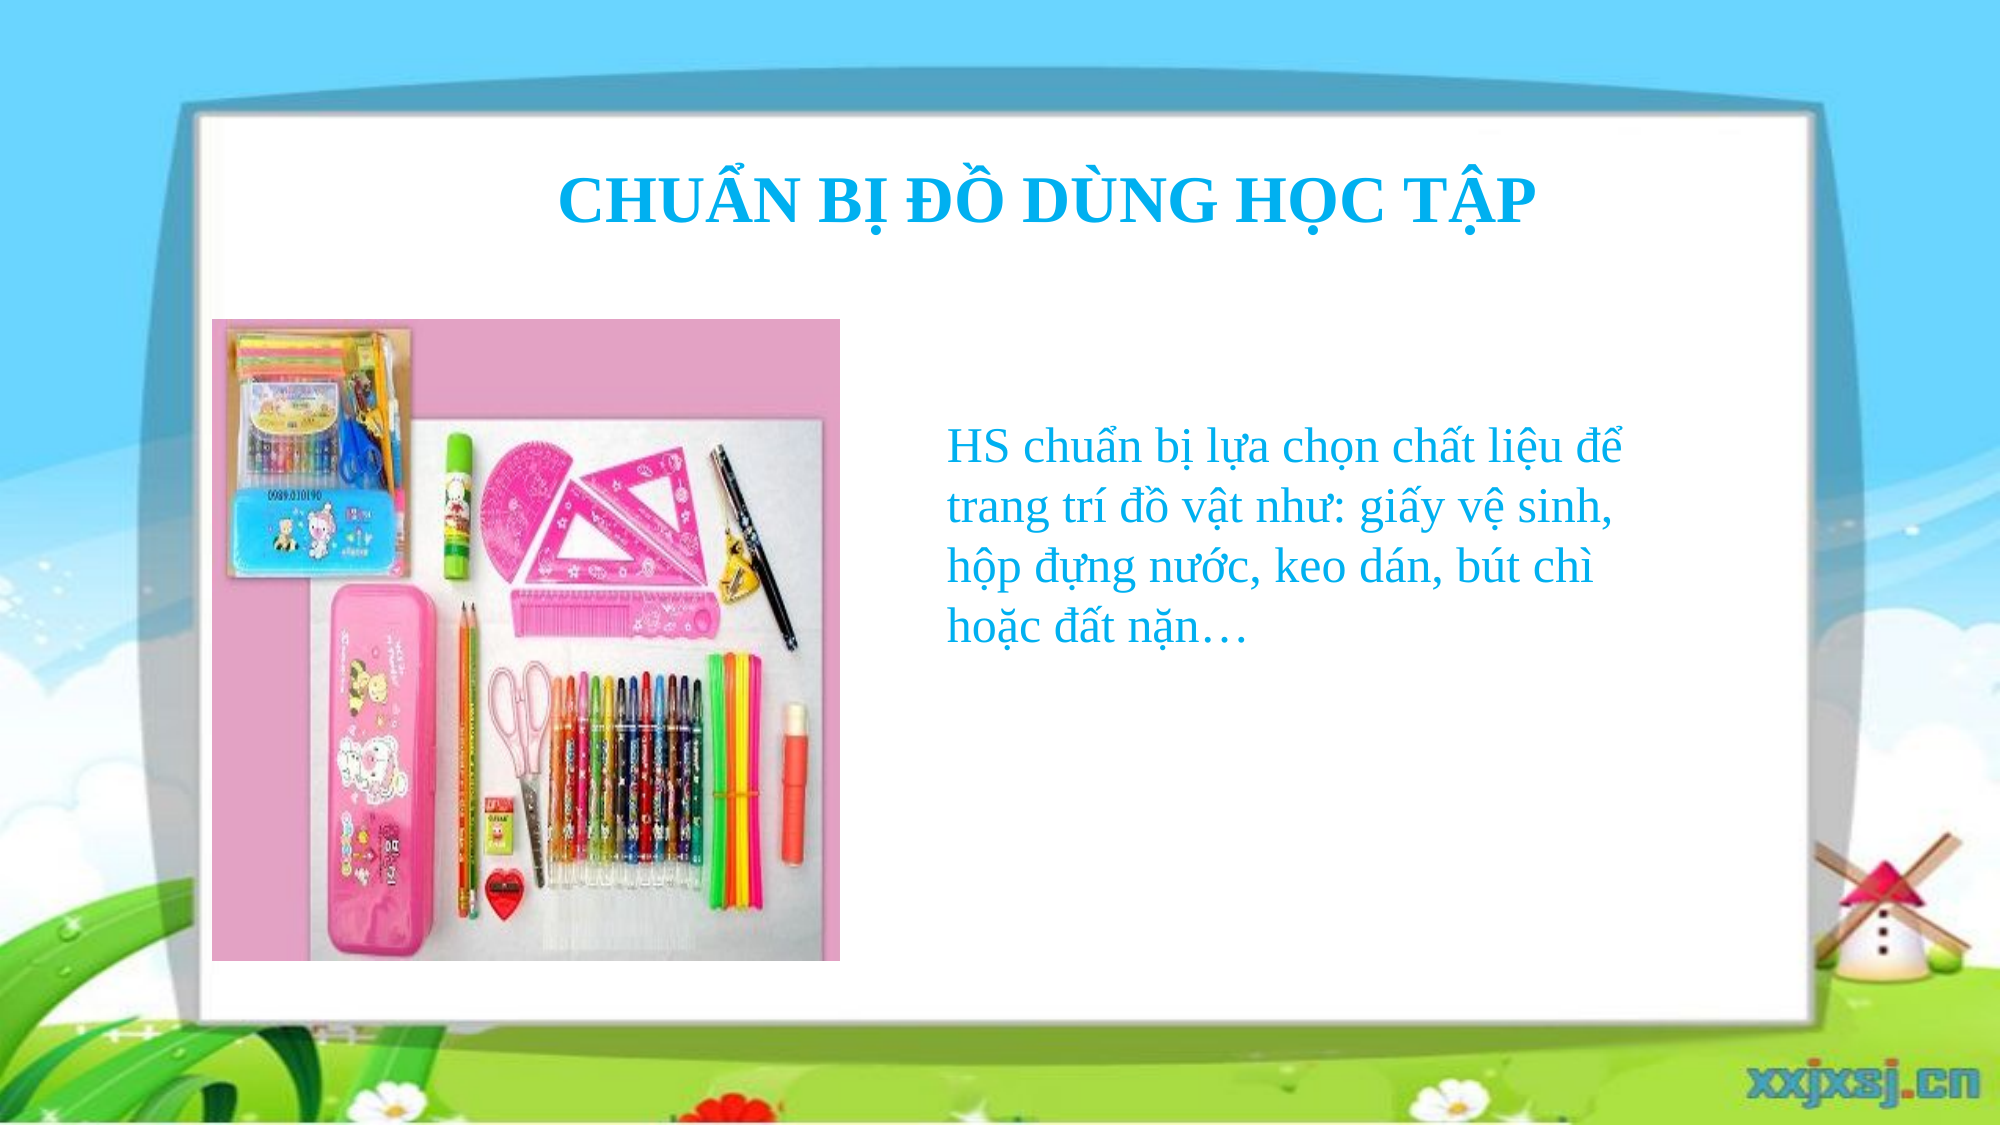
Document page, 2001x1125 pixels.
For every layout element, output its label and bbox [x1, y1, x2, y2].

picture [0, 0, 2000, 1125]
list [211, 319, 840, 961]
